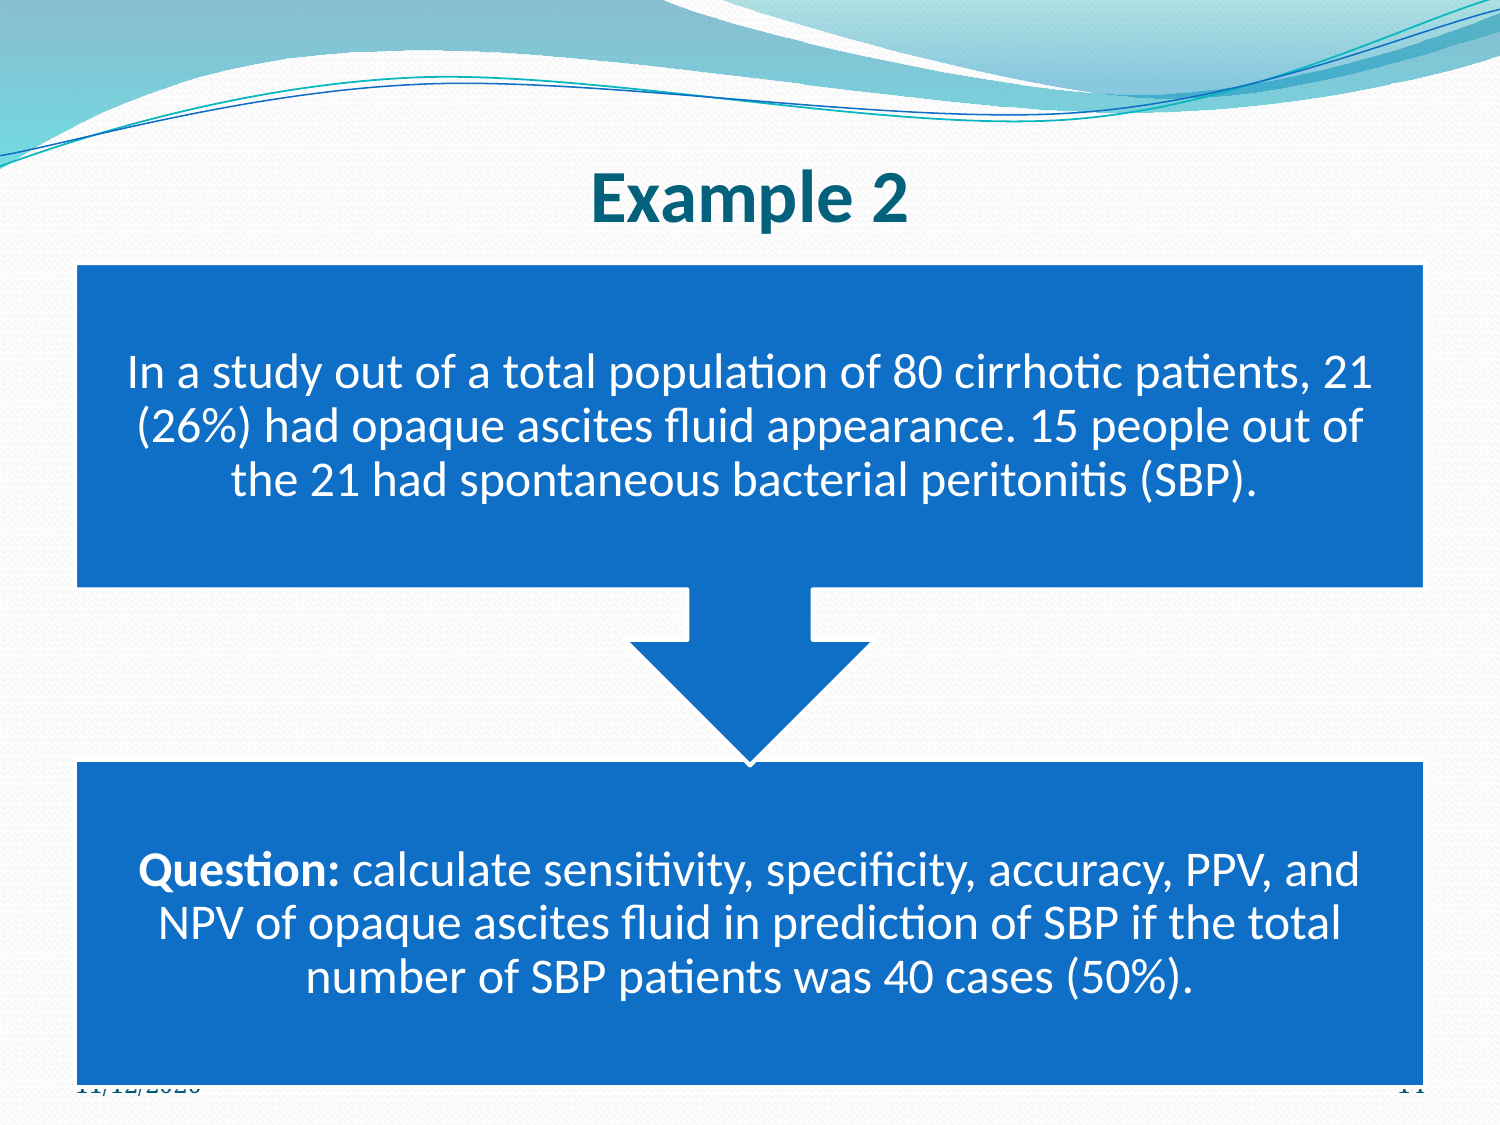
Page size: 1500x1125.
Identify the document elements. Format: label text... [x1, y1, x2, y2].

title Example 2 [75, 115, 1425, 238]
slide_number 14 [1299, 1099, 1425, 1103]
slide_number 26 [1299, 1095, 1425, 1100]
footer Prof Dr Arshad Sabir [75, 1095, 425, 1100]
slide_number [75, 1099, 425, 1103]
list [74, 262, 1426, 1088]
